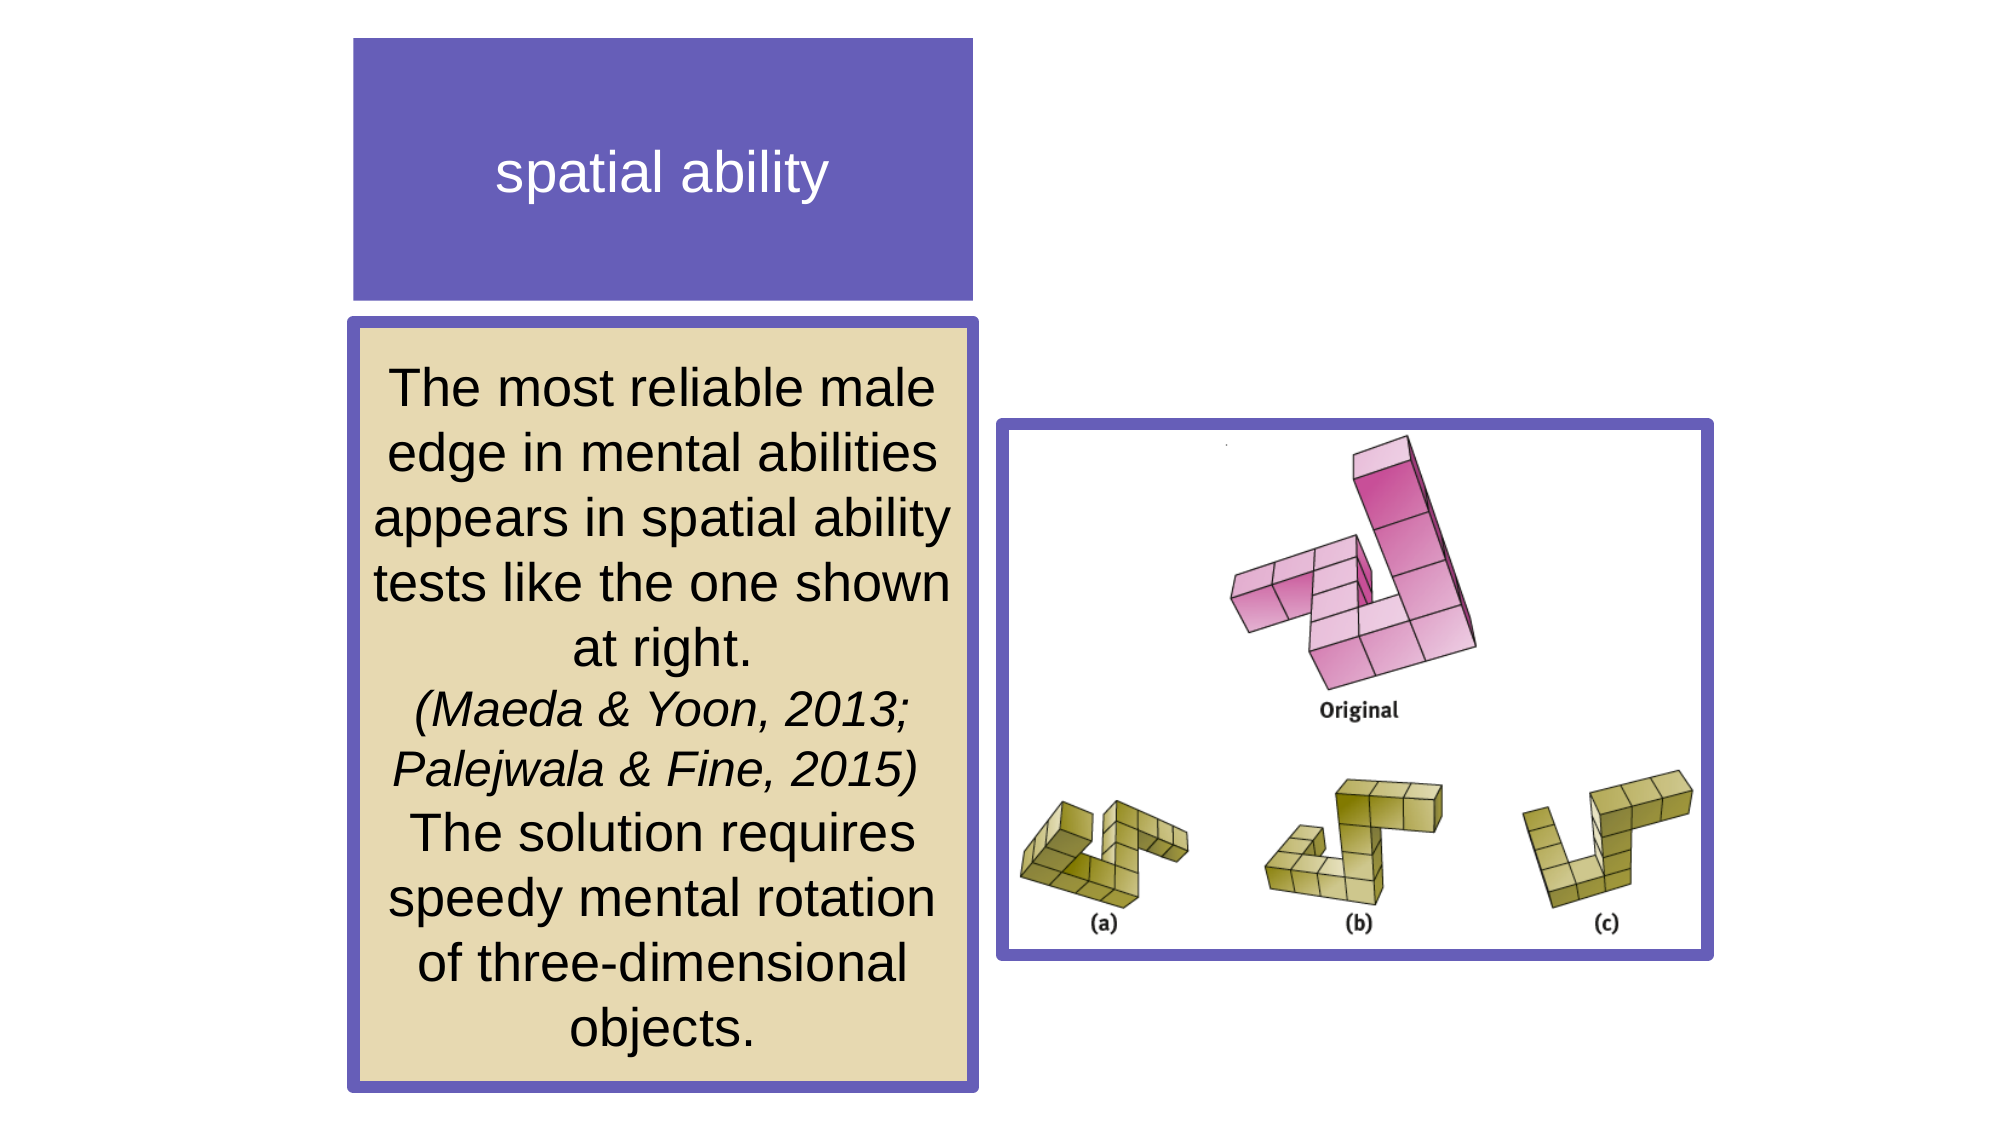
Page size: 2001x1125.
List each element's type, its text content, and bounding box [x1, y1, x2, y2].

title spatial ability [353, 38, 973, 301]
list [1008, 430, 1702, 949]
list The most reliable male edge in mental abilities appears in spatial ability tests like the one shown at right. (Maeda & Yoon, 2013; Palejwala & Fine, 2015) The solution requires speedy mental rotation of three-dimensional objects. [347, 316, 979, 1093]
